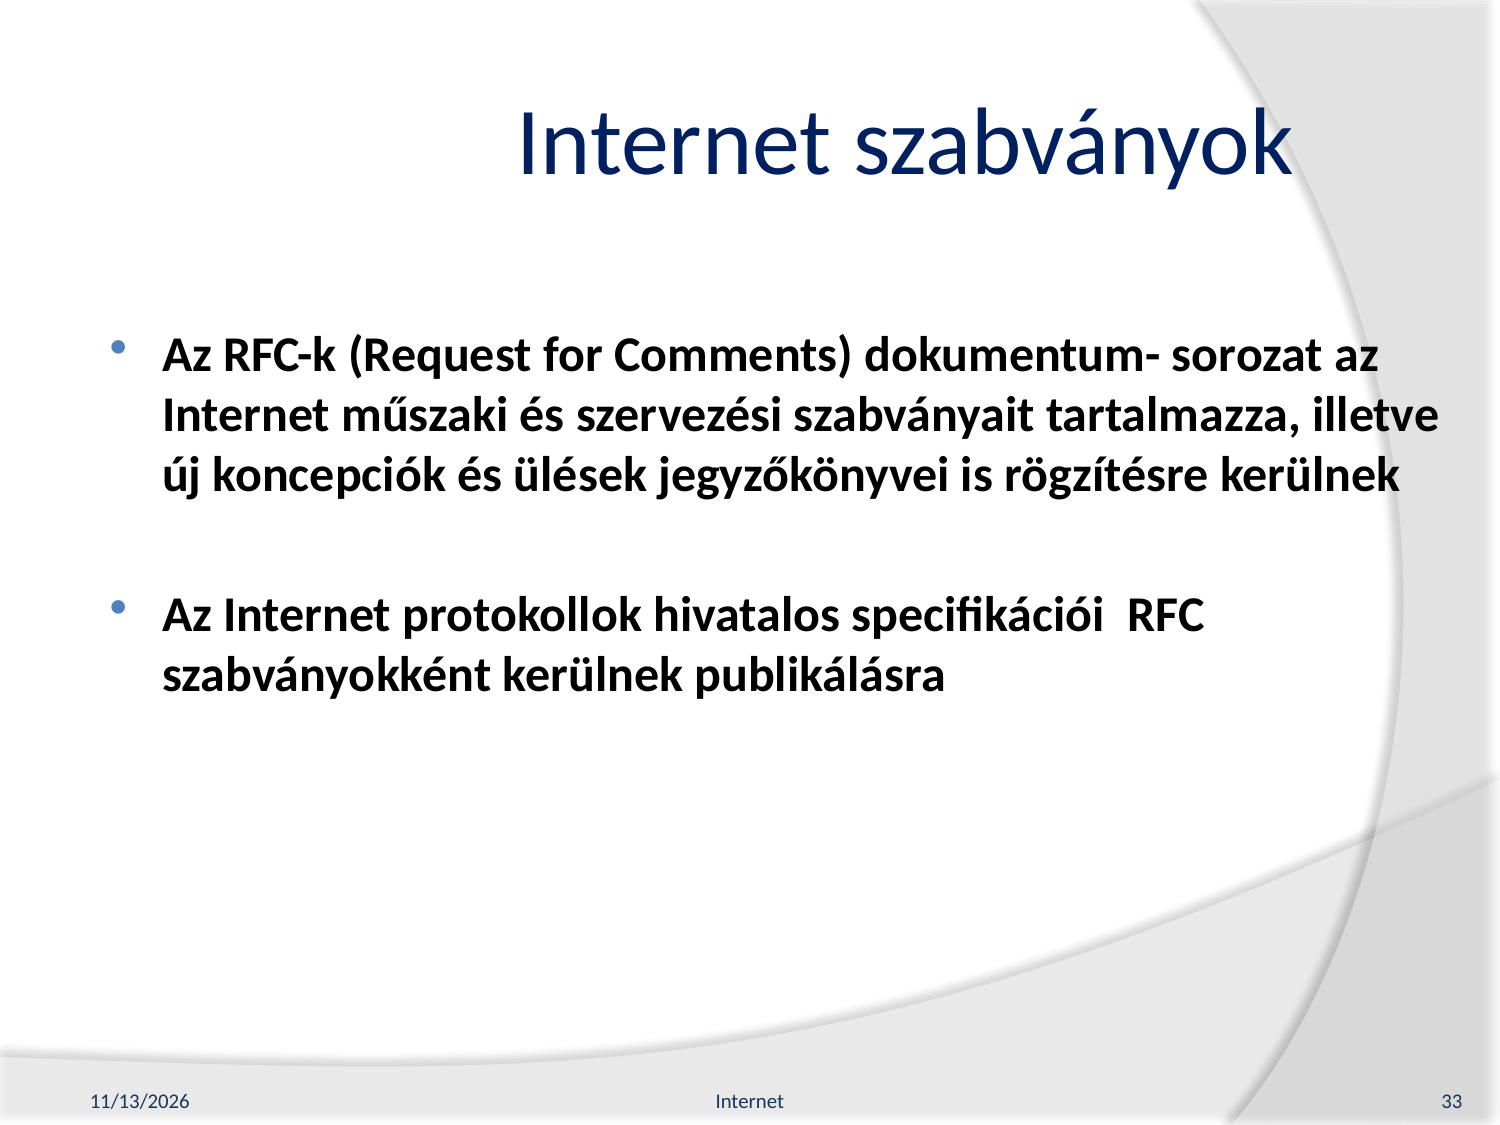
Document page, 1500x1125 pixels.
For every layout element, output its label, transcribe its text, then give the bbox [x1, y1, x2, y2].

footer Internet [512, 1053, 988, 1114]
slide_number 33 [1337, 1053, 1463, 1114]
list Az RFC-k (Request for Comments) dokumentum- sorozat az Internet műszaki és szervezési szabványait tartalmazza, illetve új koncepciók és ülések jegyzőkönyvei is rögzítésre kerülnek Az Internet protokollok hivatalos specifikációi RFC szabványokként kerülnek publikálásra [87, 314, 1460, 1046]
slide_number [75, 1053, 425, 1114]
title Internet szabványok [76, 42, 1302, 231]
